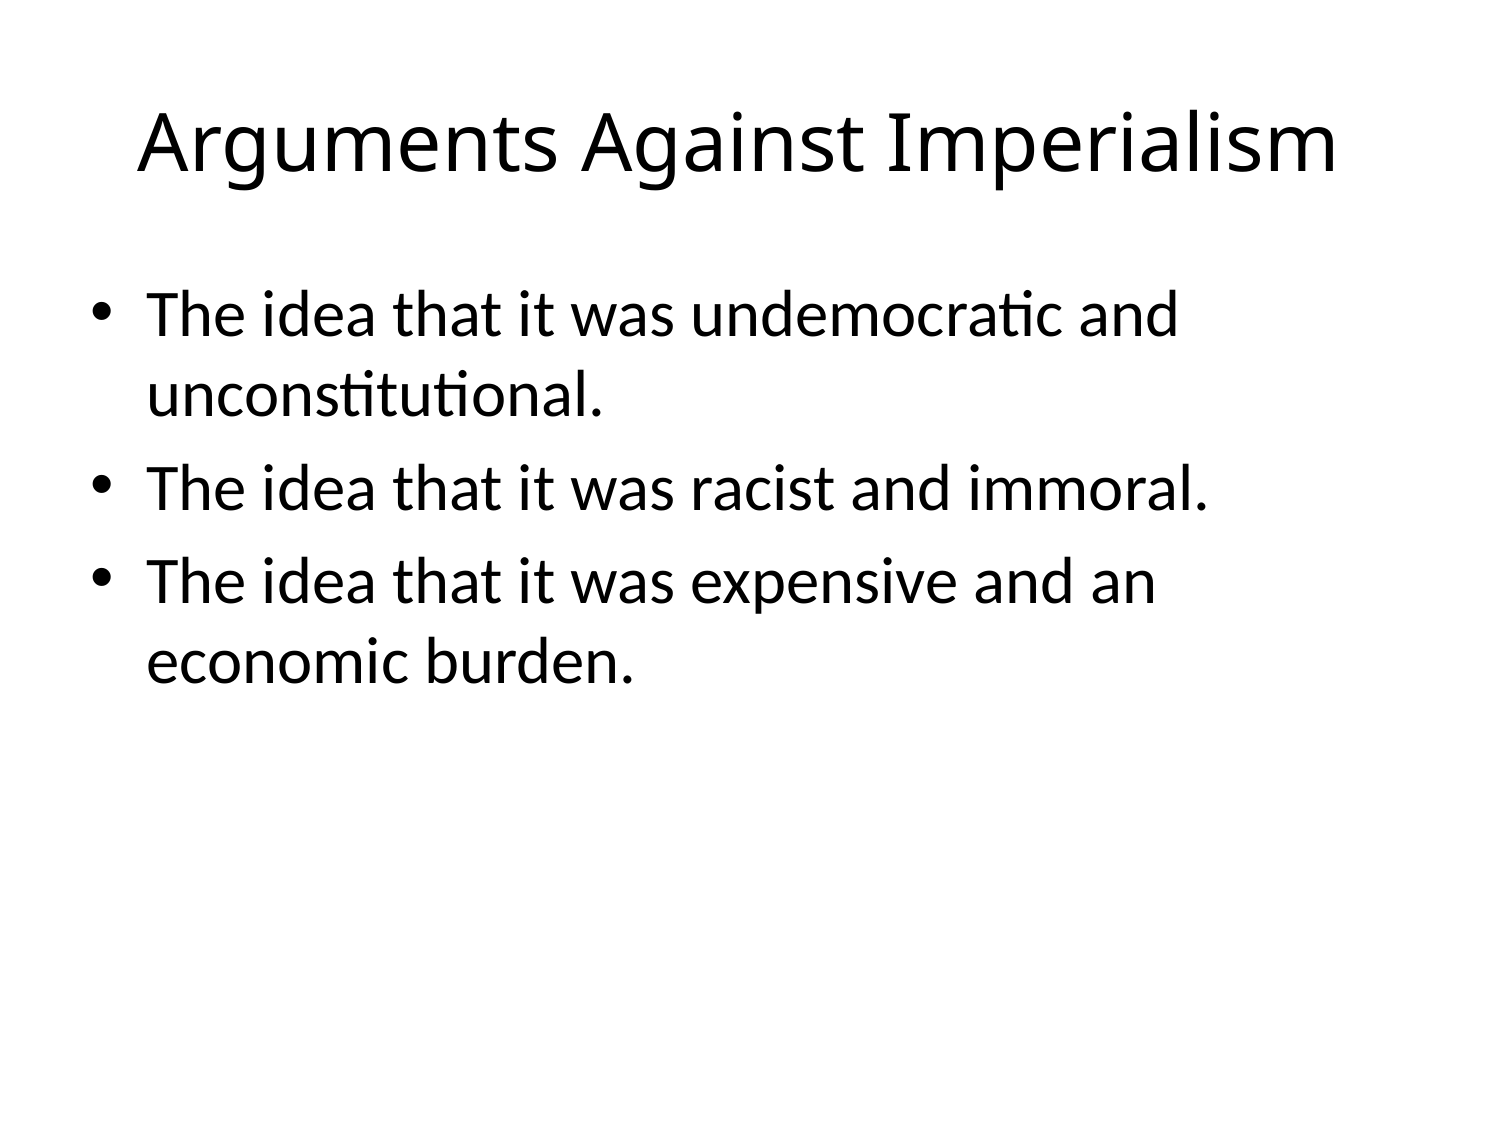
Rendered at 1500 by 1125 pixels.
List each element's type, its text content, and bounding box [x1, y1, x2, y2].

title Arguments Against Imperialism [75, 45, 1425, 233]
list The idea that it was undemocratic and unconstitutional. The idea that it was racist and immoral. The idea that it was expensive and an economic burden. [75, 262, 1425, 1005]
